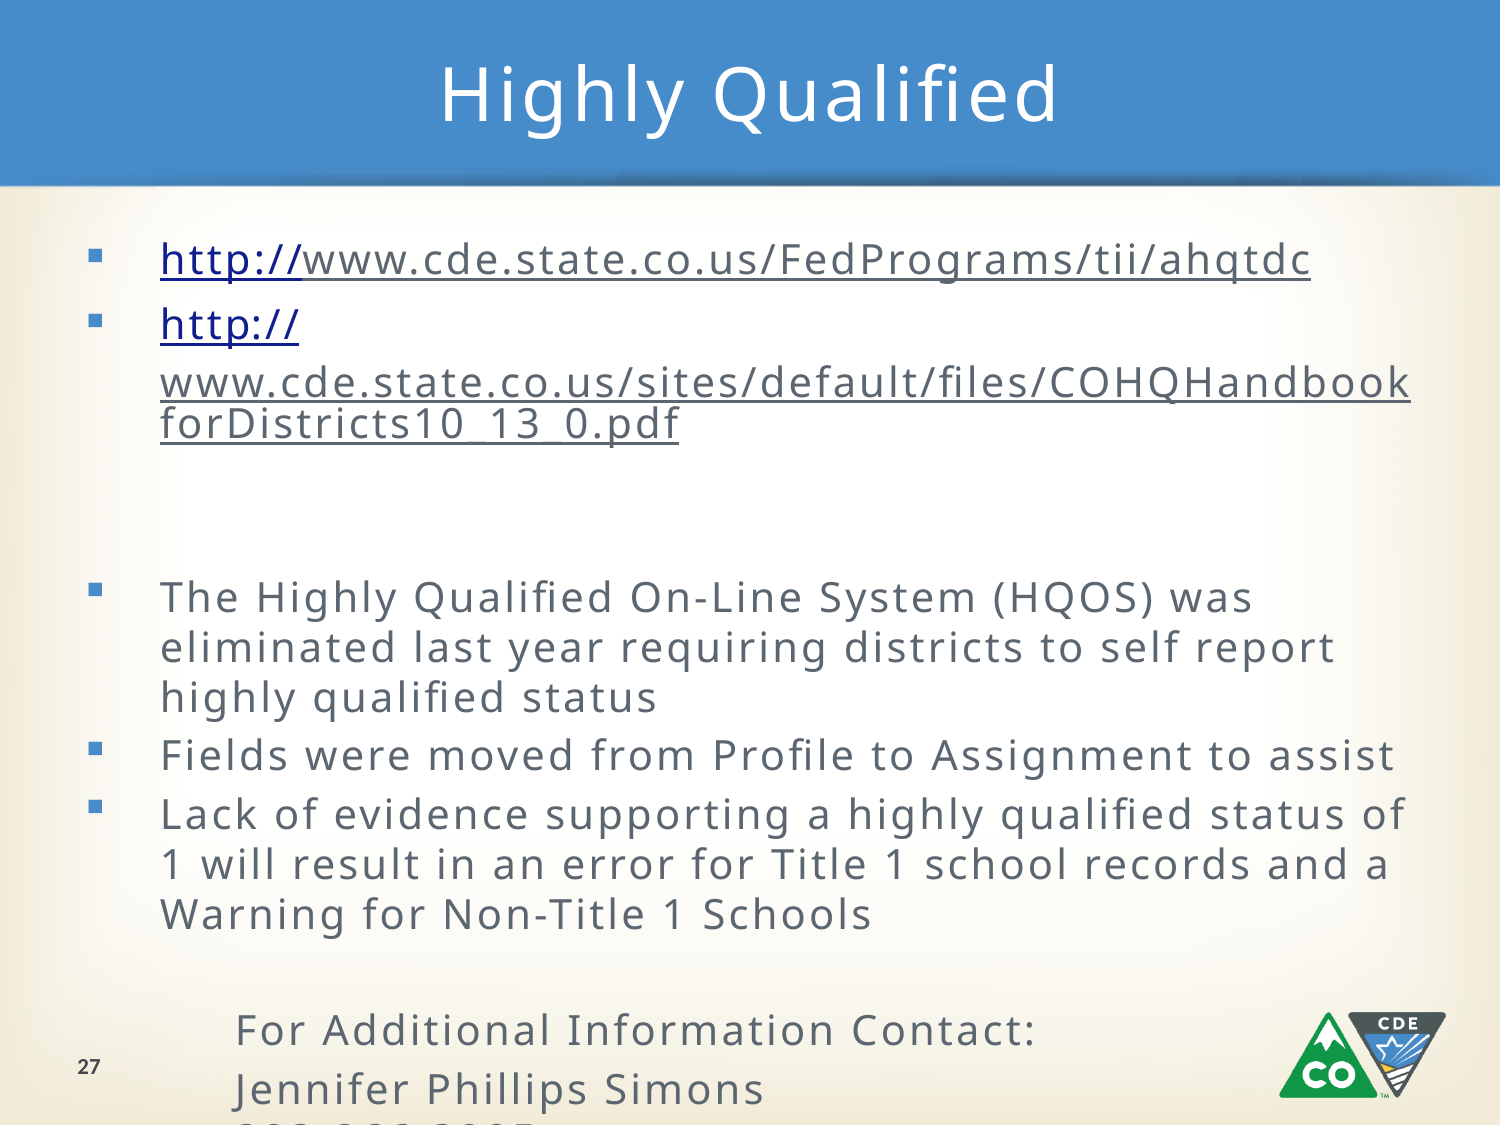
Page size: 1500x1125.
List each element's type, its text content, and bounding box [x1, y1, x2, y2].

picture [0, 0, 1500, 1125]
title Highly Qualified [62, 27, 1438, 156]
footer 27 [62, 1042, 613, 1088]
list http://www.cde.state.co.us/FedPrograms/tii/ahqtdc http://www.cde.state.co.us/sites/default/files/COHQHandbookforDistricts10_13_0.pdf The Highly Qualified On-Line System (HQOS) was eliminated last year requiring districts to self report highly qualified status Fields were moved from Profile to Assignment to assist Lack of evidence supporting a highly qualified status of 1 will result in an error for Title 1 school records and a Warning for Non-Title 1 Schools For Additional Information Contact: Jennifer Phillips Simons 303-866-3905 Simons_J@cde.state.co.us [62, 225, 1442, 949]
